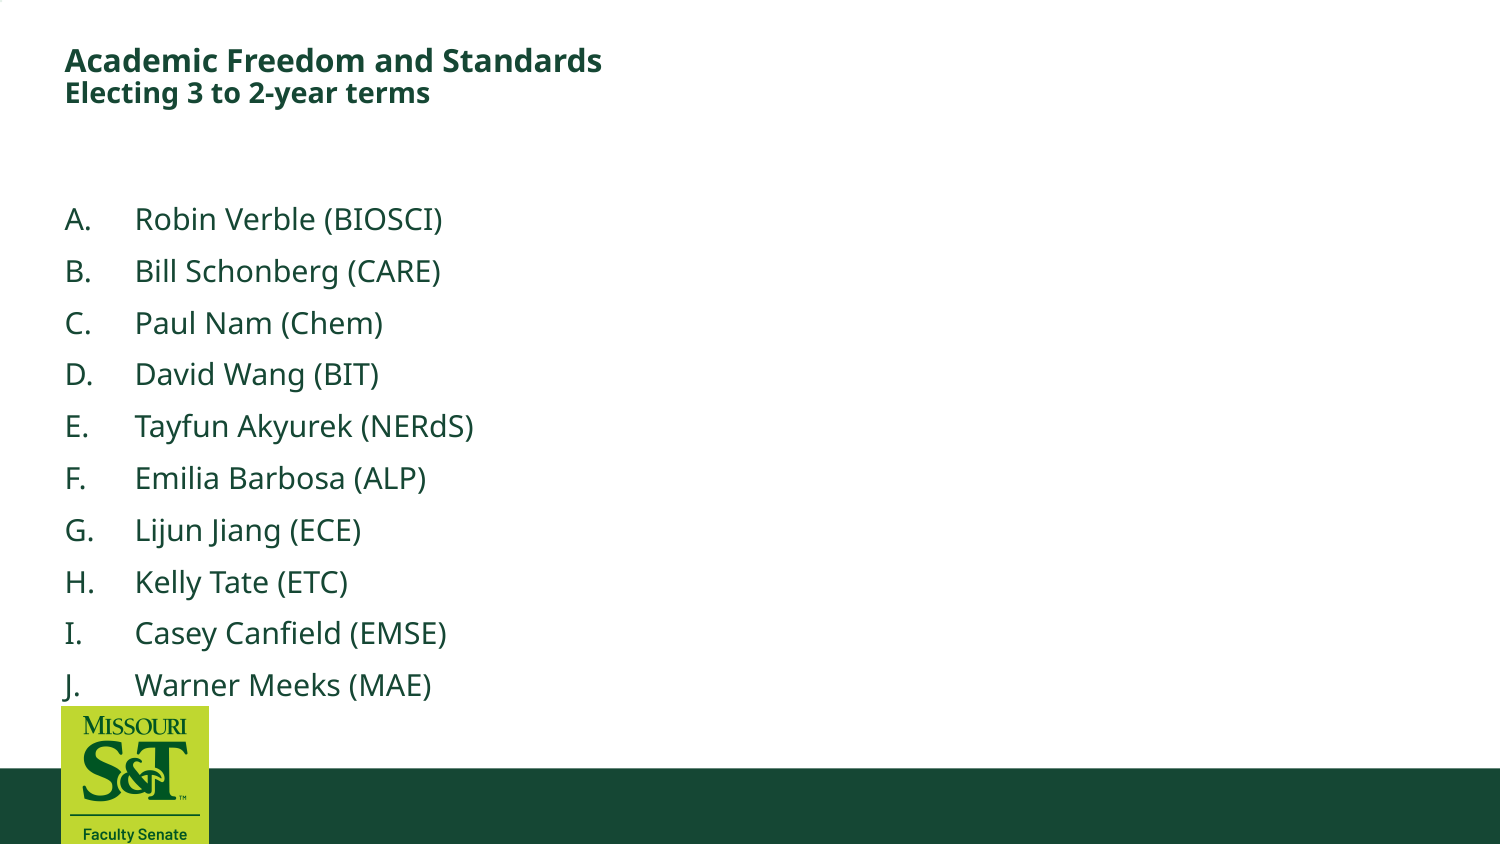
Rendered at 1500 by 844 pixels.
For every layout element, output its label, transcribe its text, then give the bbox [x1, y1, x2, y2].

title Academic Freedom and Standards Electing 3 to 2-year terms [64, 45, 1436, 111]
list Robin Verble (BIOSCI) Bill Schonberg (CARE) Paul Nam (Chem) David Wang (BIT) Tayfun Akyurek (NERdS) Emilia Barbosa (ALP) Lijun Jiang (ECE) Kelly Tate (ETC) Casey Canfield (EMSE) Warner Meeks (MAE) [64, 200, 1436, 708]
